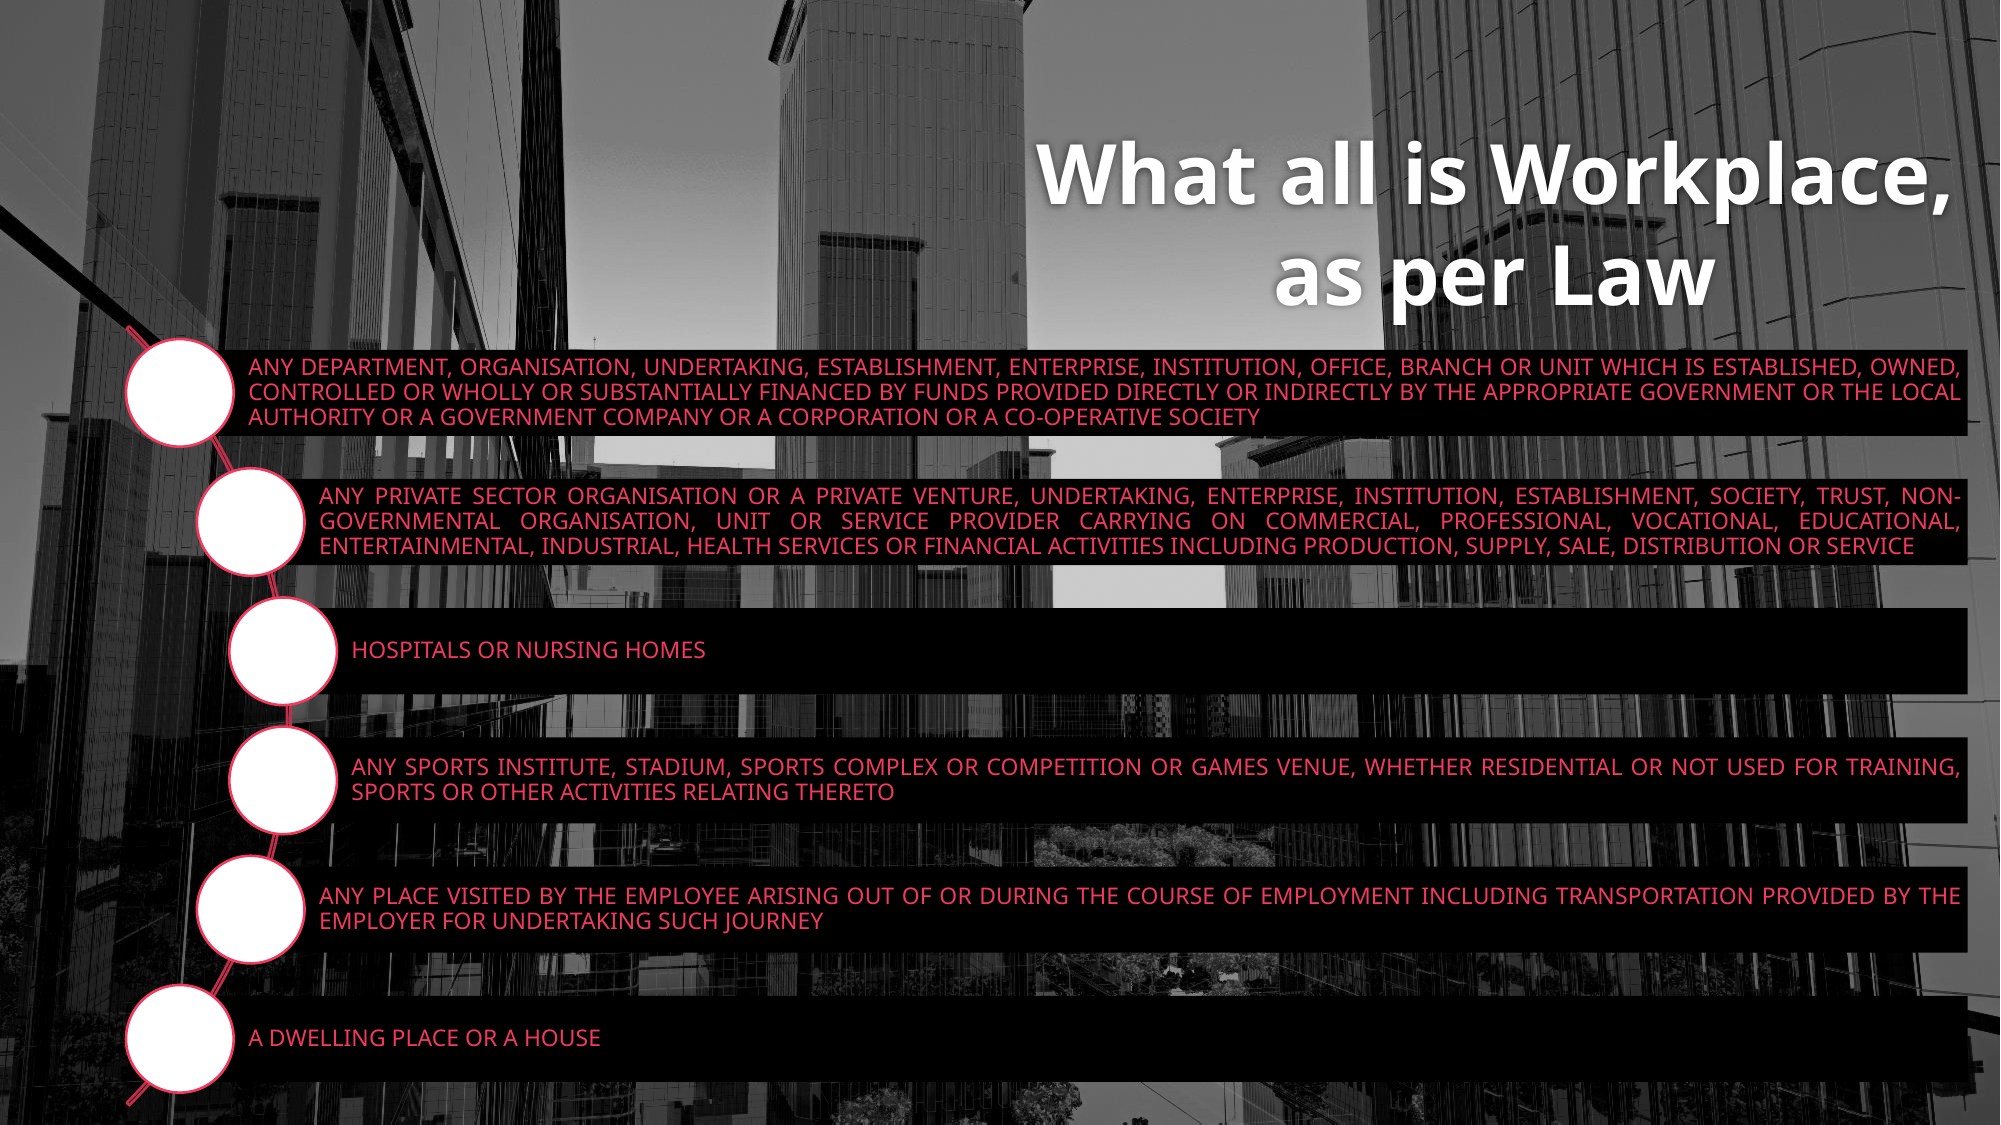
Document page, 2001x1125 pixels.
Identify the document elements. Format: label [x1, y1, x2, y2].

text_box [113, 306, 1980, 1125]
picture [0, 0, 2000, 1125]
